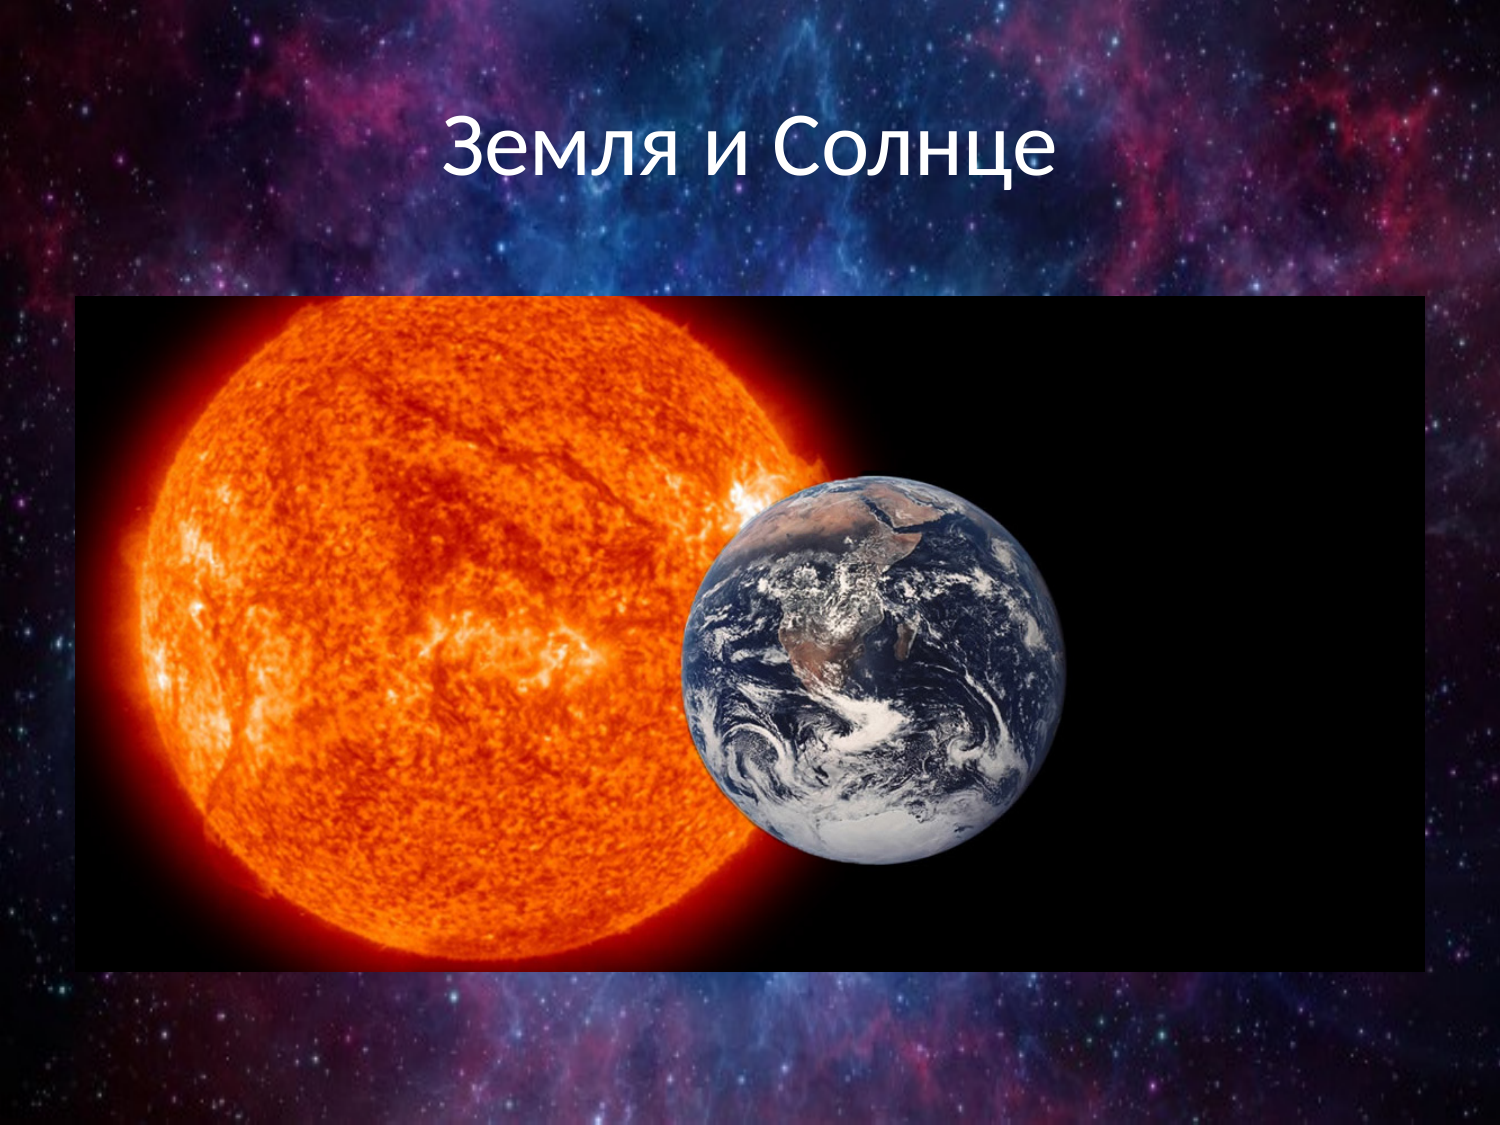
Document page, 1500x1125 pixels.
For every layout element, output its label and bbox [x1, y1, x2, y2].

list [74, 295, 1426, 972]
picture [0, 0, 1500, 1125]
